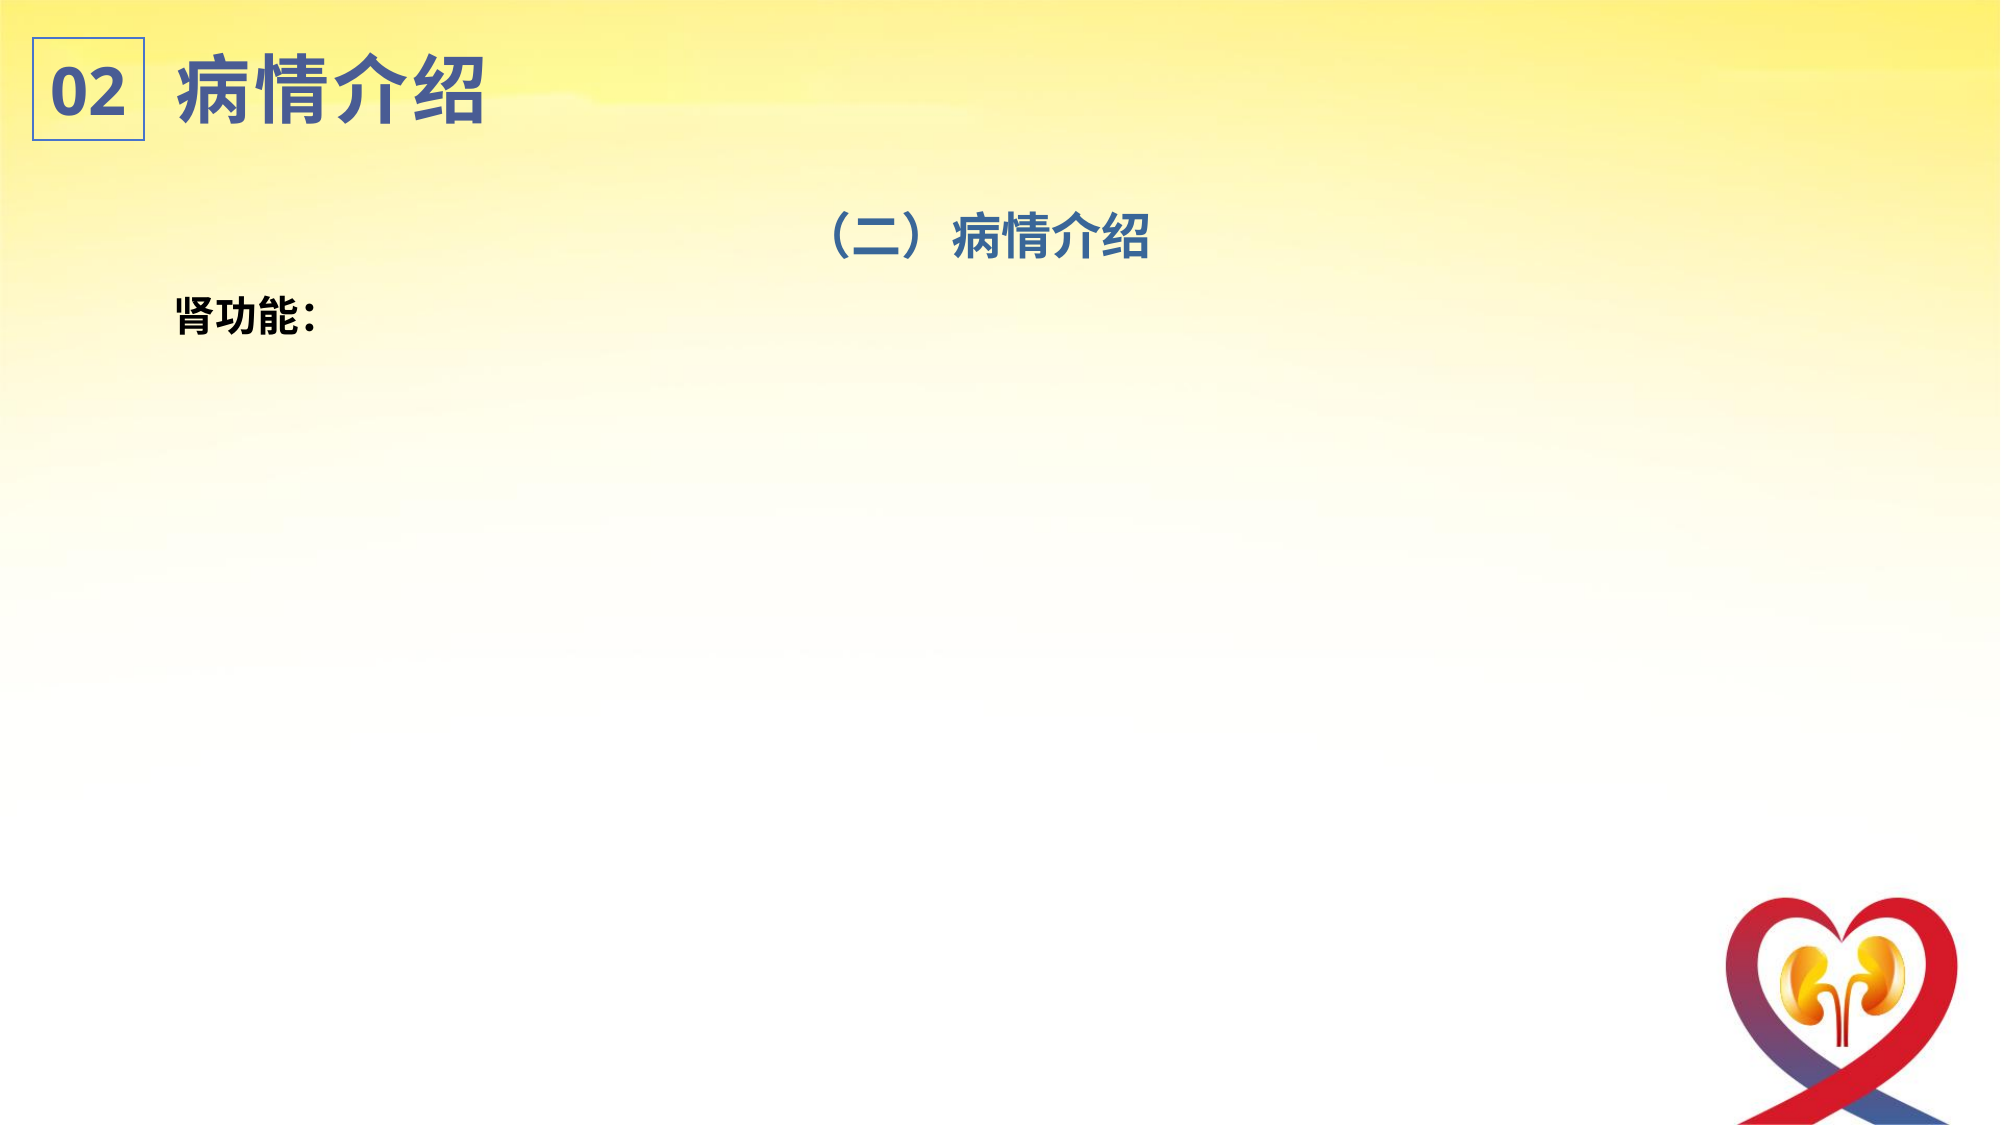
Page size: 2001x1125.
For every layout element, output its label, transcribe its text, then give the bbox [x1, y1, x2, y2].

picture [0, 0, 2001, 1125]
text_box （二）病情介绍 肾功能： [159, 149, 1793, 1038]
text_box 02 [32, 37, 145, 141]
text_box 病情介绍 [160, 18, 535, 141]
